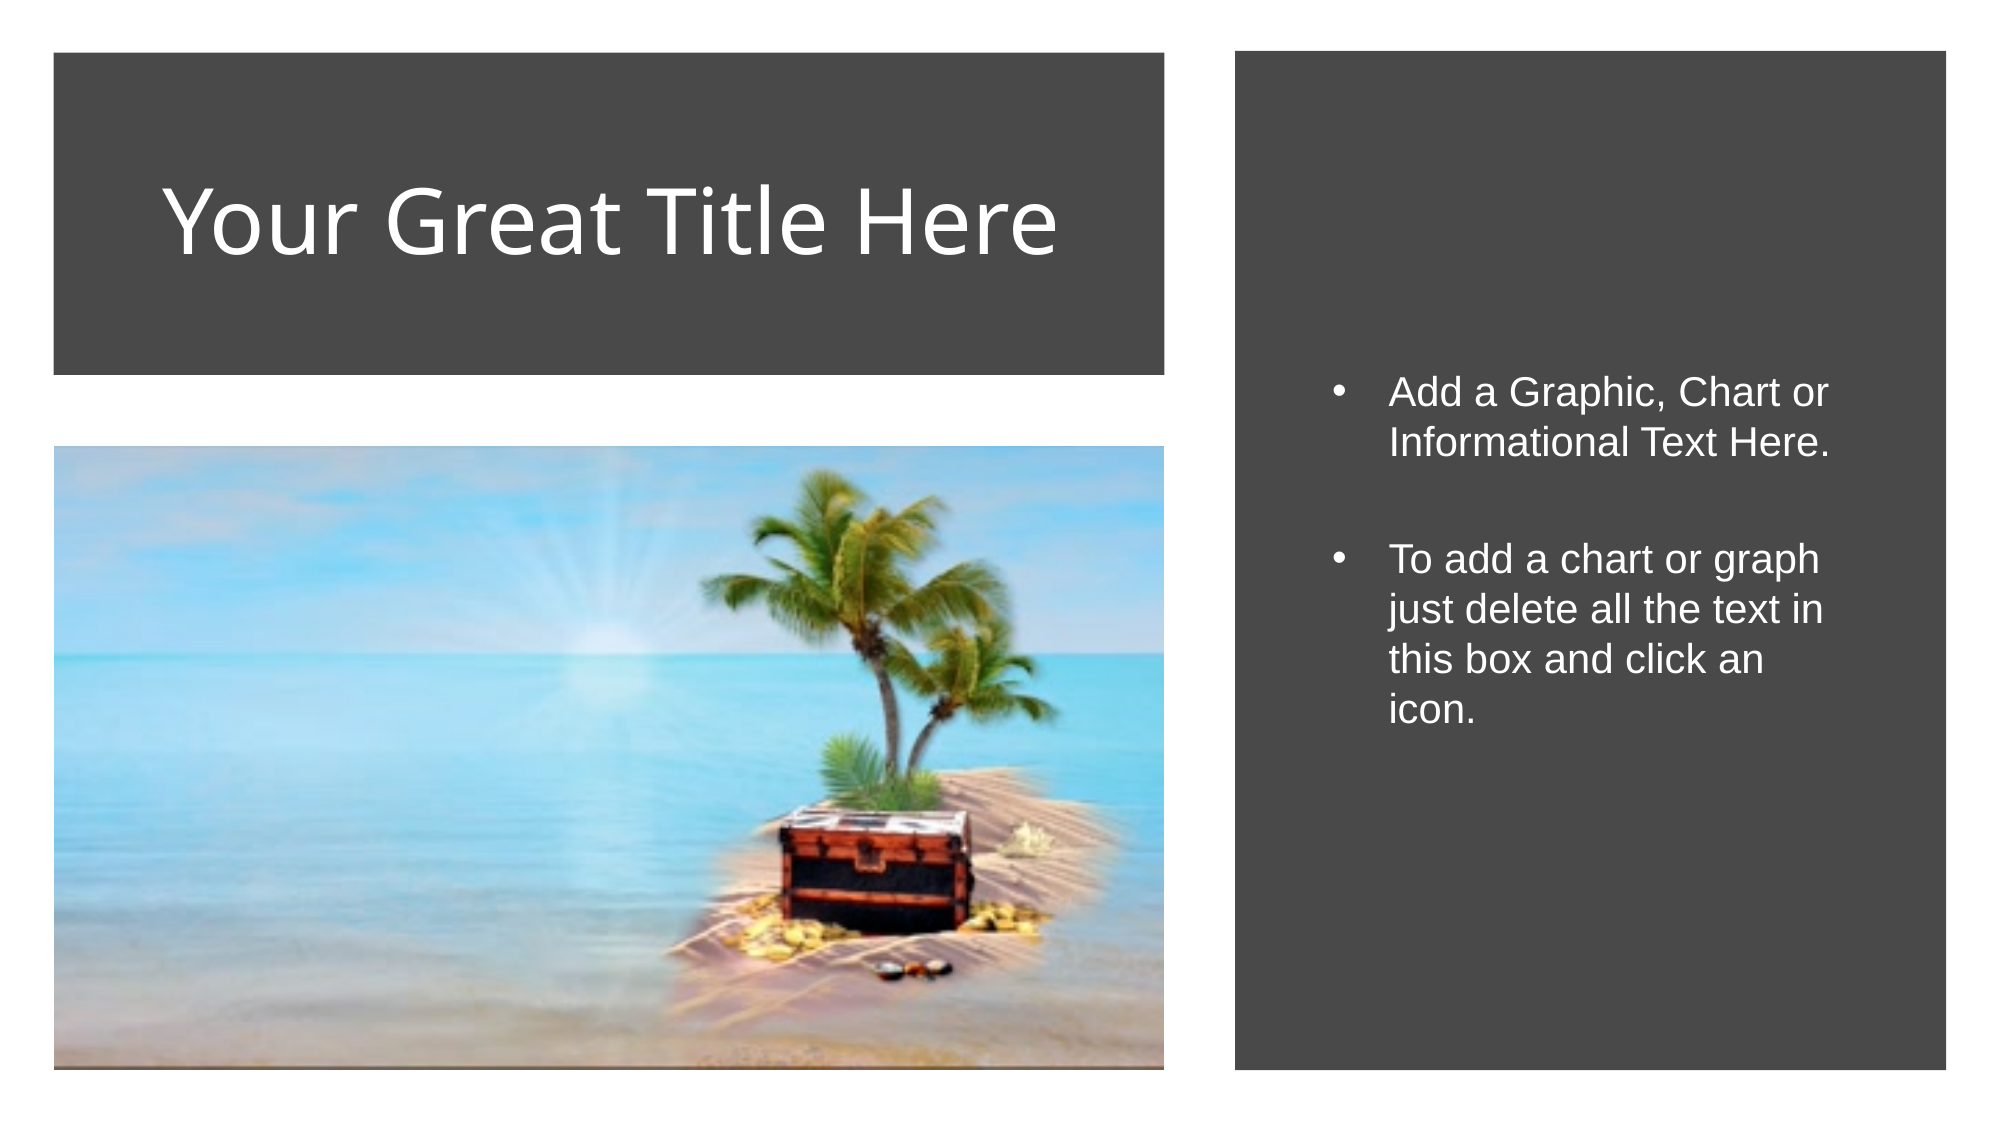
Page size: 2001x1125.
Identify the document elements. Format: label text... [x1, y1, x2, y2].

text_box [53, 445, 1165, 1071]
text_box [52, 51, 1166, 377]
list Add a Graphic, Chart or Informational Text Here. To add a chart or graph just delete all the text in this box and click an icon. [1317, 150, 1879, 947]
title Your Great Title Here [85, 84, 1138, 352]
text_box [1233, 49, 1948, 1072]
